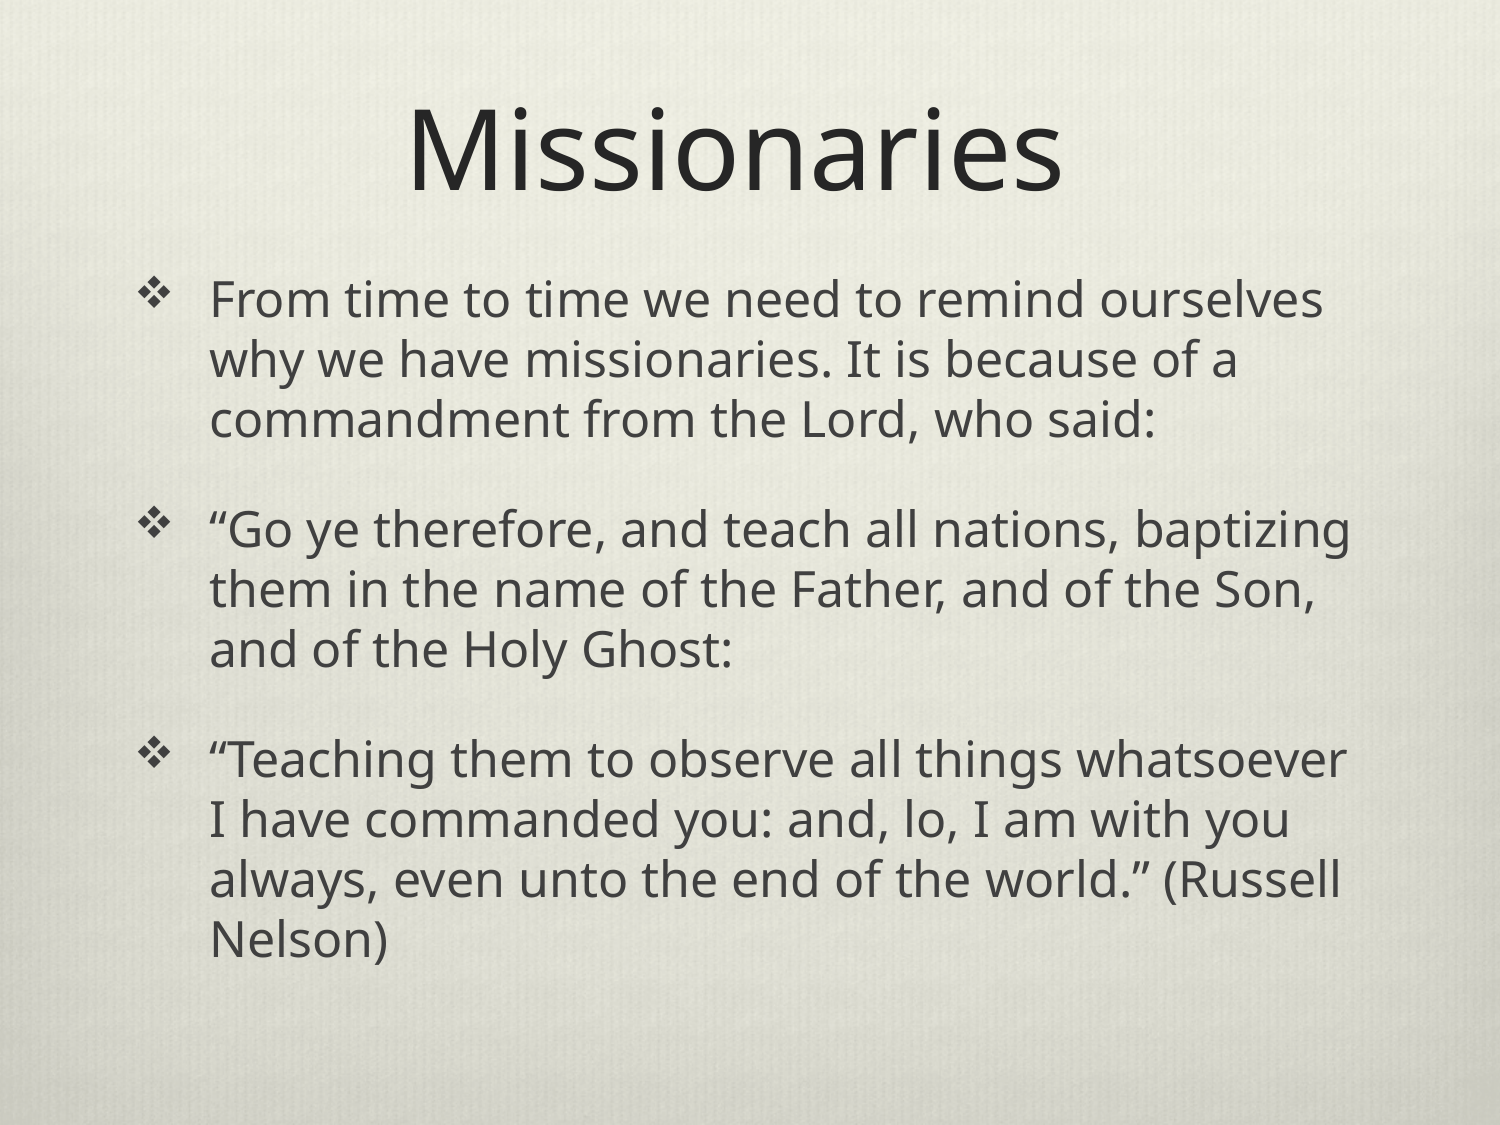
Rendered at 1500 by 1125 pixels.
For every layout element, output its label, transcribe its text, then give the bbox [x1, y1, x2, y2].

list From time to time we need to remind ourselves why we have missionaries. It is because of a commandment from the Lord, who said: “Go ye therefore, and teach all nations, baptizing them in the name of the Father, and of the Son, and of the Holy Ghost: “Teaching them to observe all things whatsoever I have commanded you: and, lo, I am with you always, even unto the end of the world.” (Russell Nelson) [119, 260, 1381, 1011]
title Missionaries [119, 51, 1381, 240]
